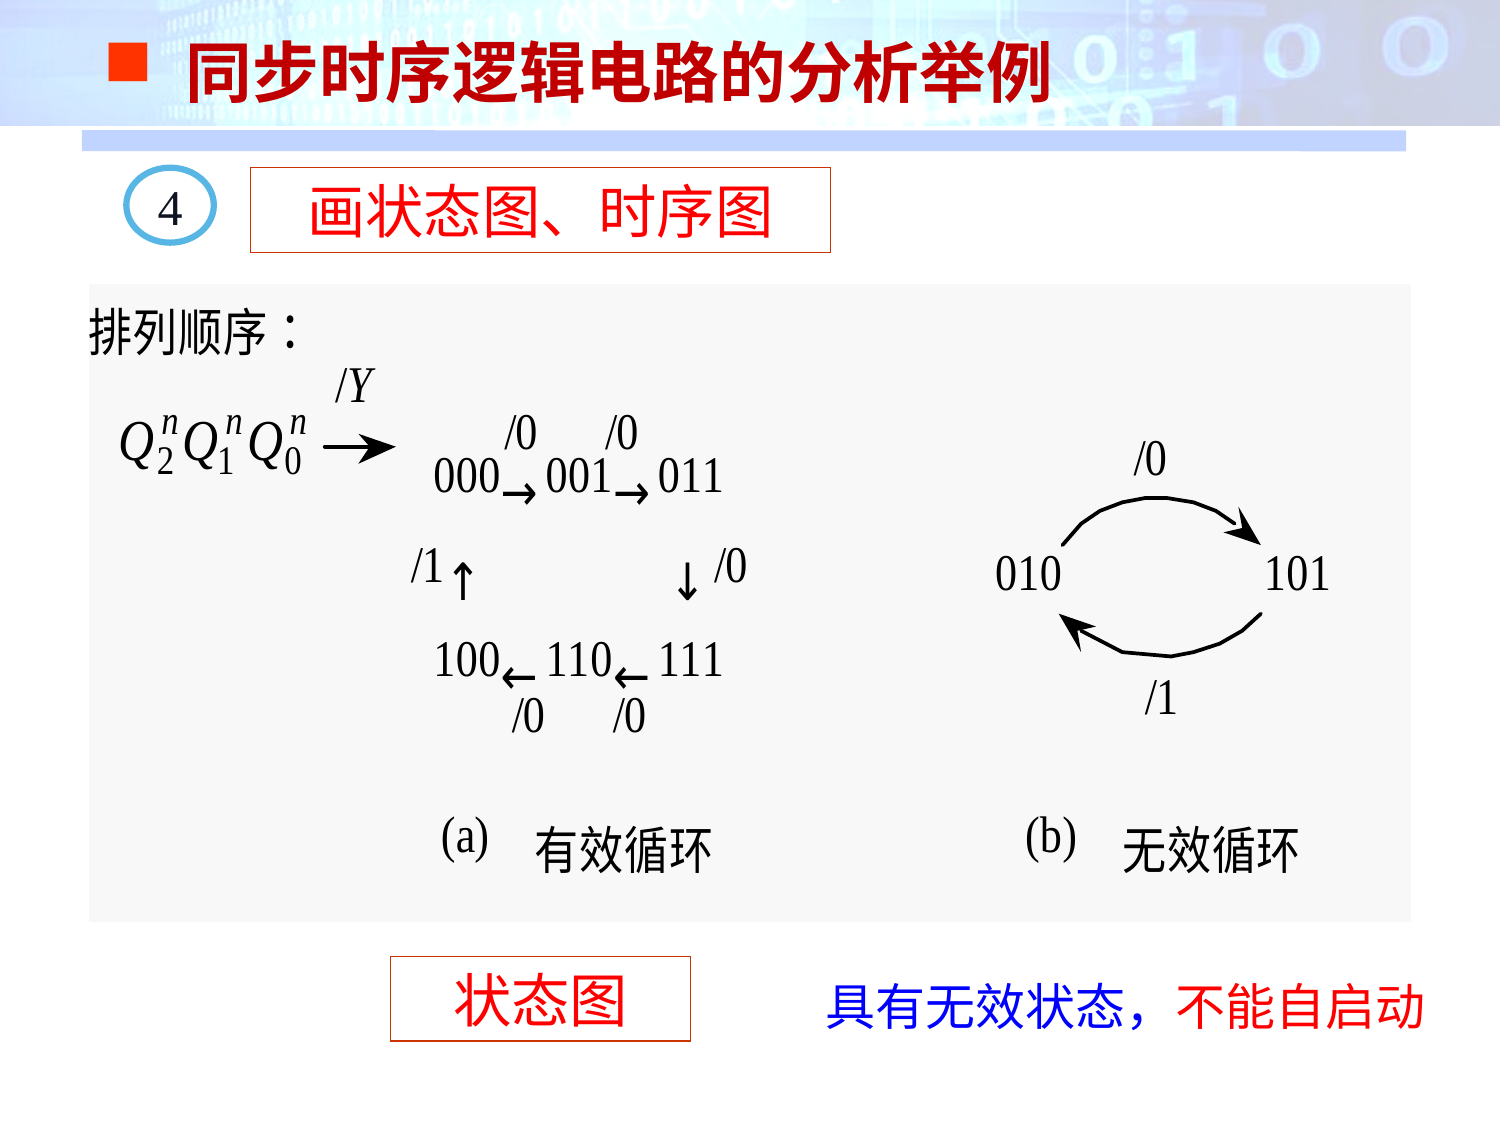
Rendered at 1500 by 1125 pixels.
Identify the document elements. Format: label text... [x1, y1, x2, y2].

text_box 状态图 [390, 956, 691, 1041]
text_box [88, 283, 1411, 922]
text_box 画状态图、时序图 [250, 167, 831, 253]
text_box 同步时序逻辑电路的分析举例 [88, 23, 1274, 118]
text_box 具有无效状态，不能自启动 [810, 968, 1500, 1043]
text_box 4 [126, 167, 214, 243]
